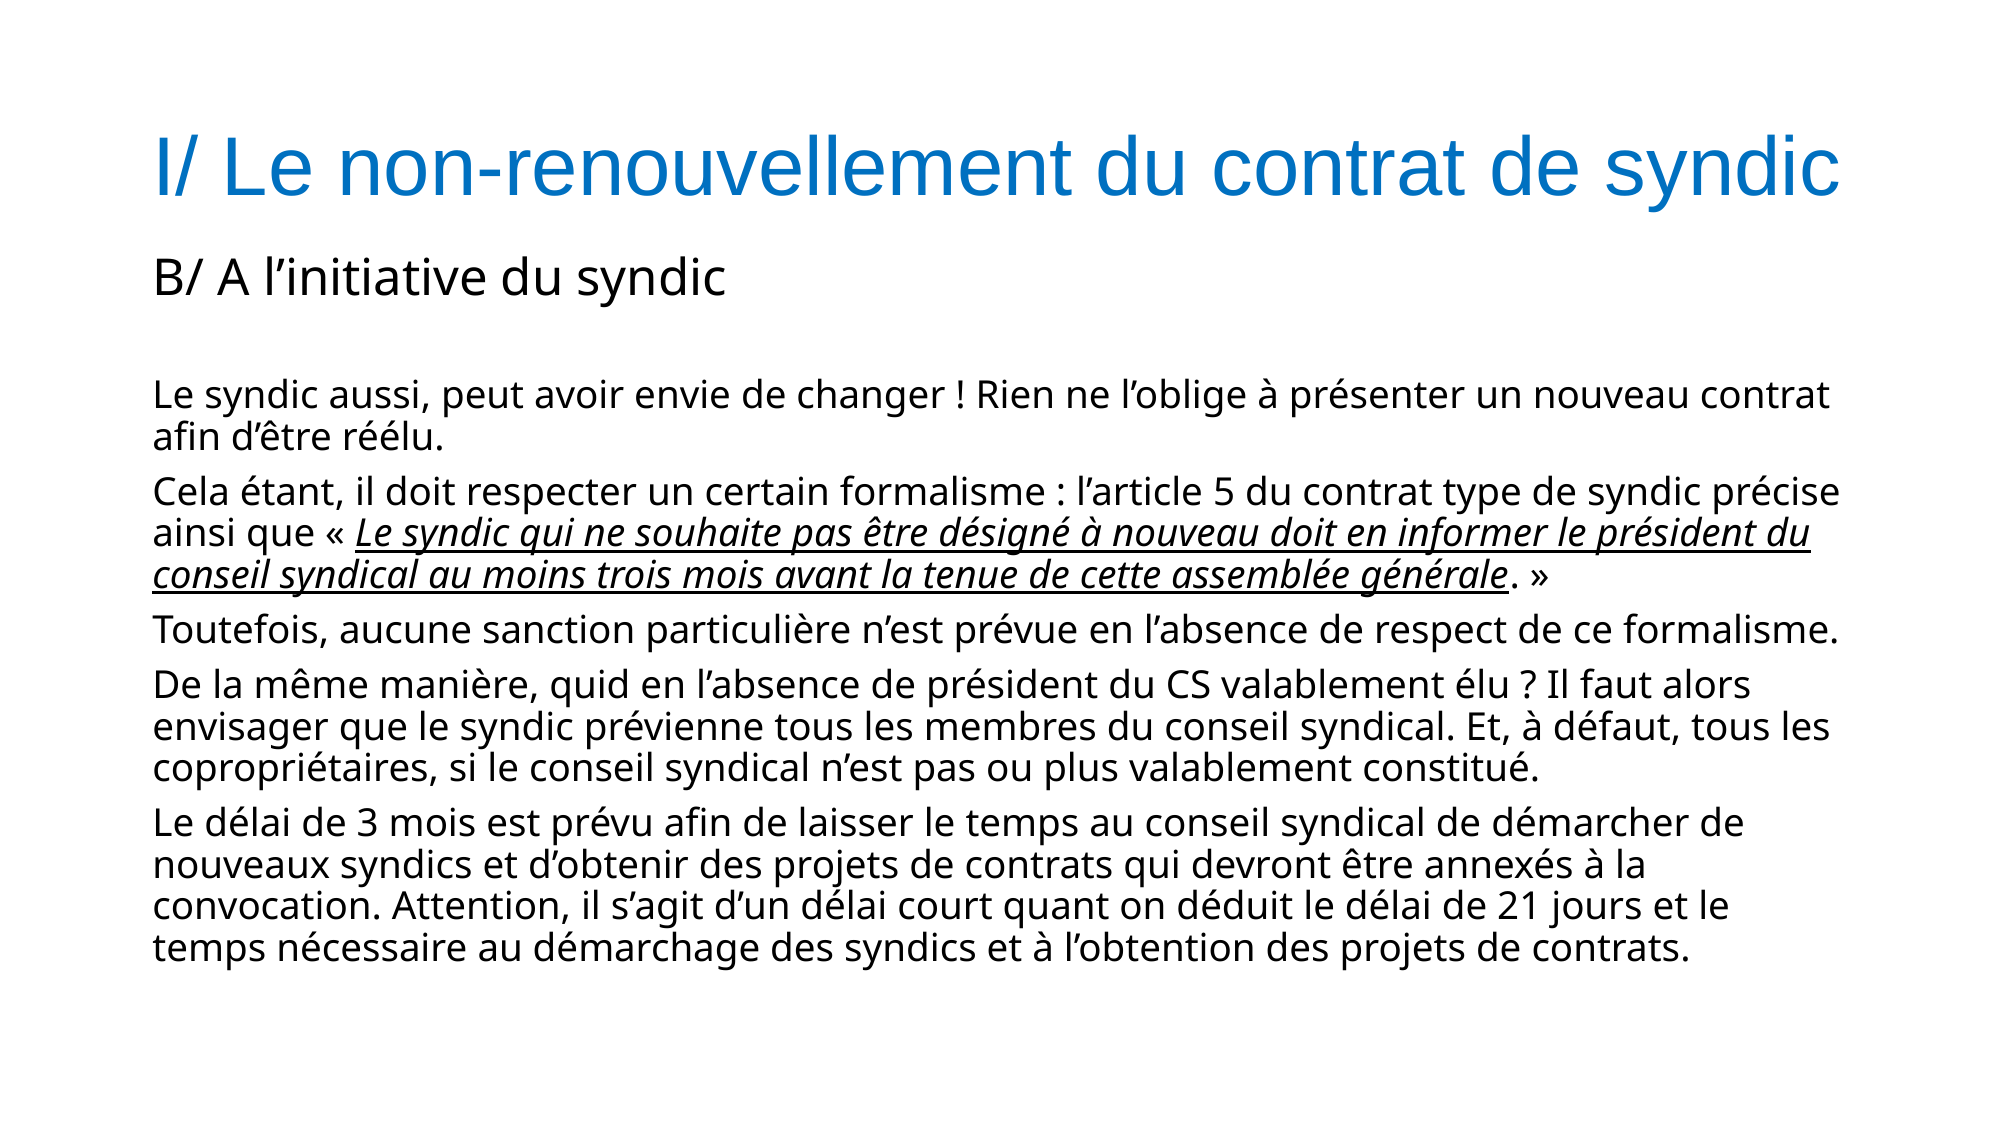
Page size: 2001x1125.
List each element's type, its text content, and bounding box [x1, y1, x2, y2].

list B/ A l’initiative du syndic Le syndic aussi, peut avoir envie de changer ! Rien ne l’oblige à présenter un nouveau contrat afin d’être réélu. Cela étant, il doit respecter un certain formalisme : l’article 5 du contrat type de syndic précise ainsi que « Le syndic qui ne souhaite pas être désigné à nouveau doit en informer le président du conseil syndical au moins trois mois avant la tenue de cette assemblée générale. » Toutefois, aucune sanction particulière n’est prévue en l’absence de respect de ce formalisme. De la même manière, quid en l’absence de président du CS valablement élu ? Il faut alors envisager que le syndic prévienne tous les membres du conseil syndical. Et, à défaut, tous les copropriétaires, si le conseil syndical n’est pas ou plus valablement constitué. Le délai de 3 mois est prévu afin de laisser le temps au conseil syndical de démarcher de nouveaux syndics et d’obtenir des projets de contrats qui devront être annexés à la convocation. Attention, il s’agit d’un délai court quant on déduit le délai de 21 jours et le temps nécessaire au démarchage des syndics et à l’obtention des projets de contrats. [137, 244, 1863, 1014]
title I/ Le non-renouvellement du contrat de syndic [137, 59, 1863, 244]
